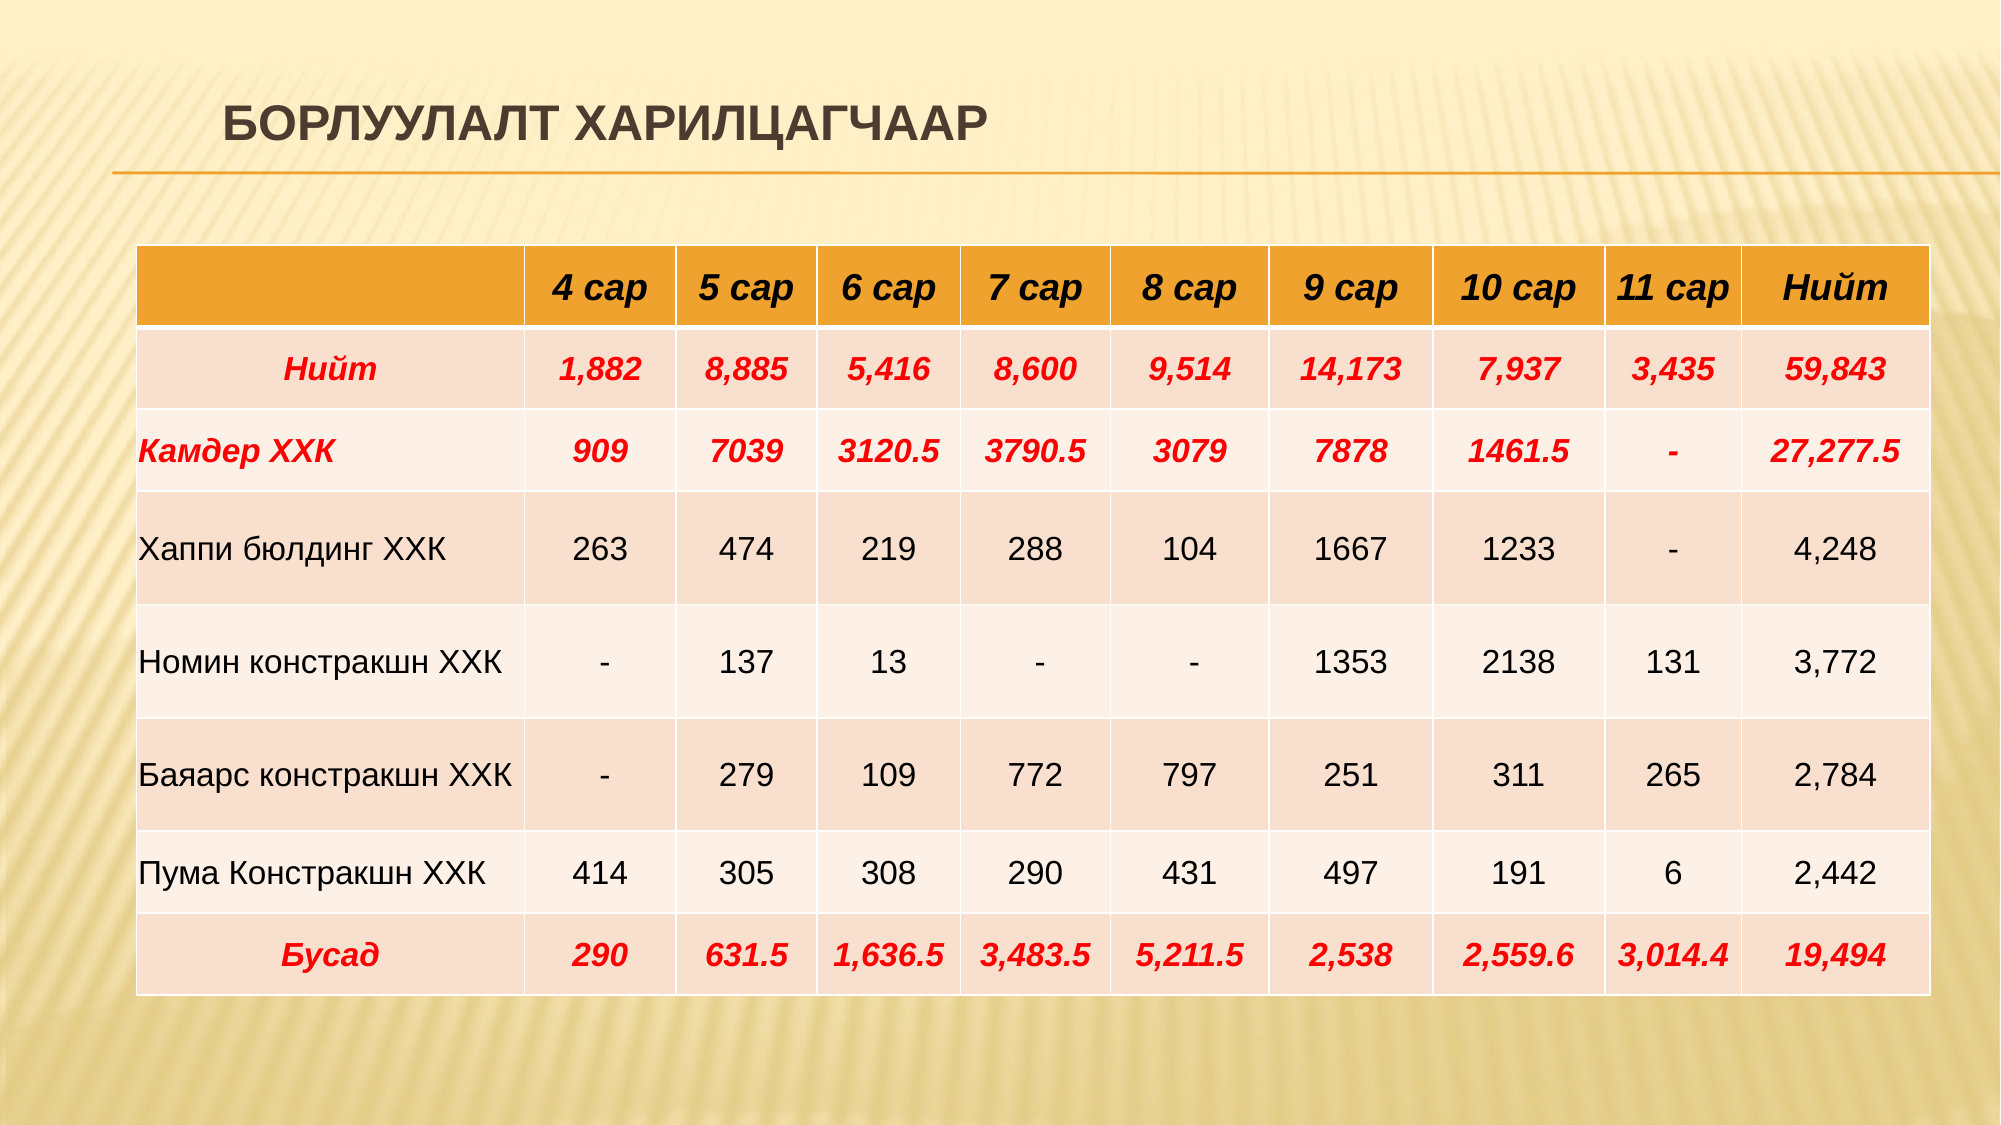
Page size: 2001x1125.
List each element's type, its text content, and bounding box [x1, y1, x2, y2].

table_cell 797 [1111, 719, 1268, 830]
table_cell 6 [1606, 832, 1741, 912]
table_cell 263 [525, 492, 675, 604]
table_cell 59,843 [1742, 330, 1929, 408]
table_cell 7878 [1270, 410, 1432, 490]
table_header 10 сар [1434, 246, 1604, 325]
table_cell - [1111, 605, 1268, 717]
table_cell 13 [818, 605, 960, 717]
table_cell 9,514 [1111, 330, 1268, 408]
table_cell Номин констракшн ХХК [137, 605, 524, 717]
table_cell 279 [677, 719, 816, 830]
table_cell - [1606, 410, 1741, 490]
table_cell 290 [961, 832, 1110, 912]
table_cell Камдер ХХК [137, 410, 524, 490]
table_cell 5,416 [818, 330, 960, 408]
table_cell 414 [525, 832, 675, 912]
table_cell 7039 [677, 410, 816, 490]
table_cell 109 [818, 719, 960, 830]
table_cell 3079 [1111, 410, 1268, 490]
table_cell 3,435 [1606, 330, 1741, 408]
table_cell 219 [818, 492, 960, 604]
table_header 11 сар [1606, 246, 1741, 325]
table_cell 7,937 [1434, 330, 1604, 408]
table_cell 772 [961, 719, 1110, 830]
table_cell 3,483.5 [961, 914, 1110, 994]
table_cell 1,636.5 [818, 914, 960, 994]
table_cell 265 [1606, 719, 1741, 830]
table_cell 4,248 [1742, 492, 1929, 604]
table_cell - [1606, 492, 1741, 604]
table_cell 1233 [1434, 492, 1604, 604]
table_cell 27,277.5 [1742, 410, 1929, 490]
table_cell 14,173 [1270, 330, 1432, 408]
table_cell 2,442 [1742, 832, 1929, 912]
table_cell 191 [1434, 832, 1604, 912]
table_cell 431 [1111, 832, 1268, 912]
table_header 7 сар [961, 246, 1110, 325]
table_cell Хаппи бюлдинг ХХК [137, 492, 524, 604]
table_cell 474 [677, 492, 816, 604]
table_cell 1461.5 [1434, 410, 1604, 490]
table_cell Пума Констракшн ХХК [137, 832, 524, 912]
table_cell 1353 [1270, 605, 1432, 717]
table_header Нийт [1742, 246, 1929, 325]
table_cell 137 [677, 605, 816, 717]
table_cell - [525, 719, 675, 830]
table_header [137, 246, 524, 325]
table_cell 290 [525, 914, 675, 994]
table_cell 5,211.5 [1111, 914, 1268, 994]
table_cell 3,014.4 [1606, 914, 1741, 994]
table_header 9 сар [1270, 246, 1432, 325]
table_cell 909 [525, 410, 675, 490]
table_cell 2138 [1434, 605, 1604, 717]
table_header 8 сар [1111, 246, 1268, 325]
table_cell 308 [818, 832, 960, 912]
text_box Борлуулалт харилцагчаар [57, 64, 1953, 177]
table_cell 104 [1111, 492, 1268, 604]
table_cell 3790.5 [961, 410, 1110, 490]
table_cell 3,772 [1742, 605, 1929, 717]
table_cell Бусад [137, 914, 524, 994]
table_cell 8,600 [961, 330, 1110, 408]
table_cell 2,538 [1270, 914, 1432, 994]
table_cell 631.5 [677, 914, 816, 994]
table_cell 311 [1434, 719, 1604, 830]
table_cell 288 [961, 492, 1110, 604]
table_cell - [961, 605, 1110, 717]
table_cell 2,784 [1742, 719, 1929, 830]
table_header 6 сар [818, 246, 960, 325]
table_cell 1667 [1270, 492, 1432, 604]
table_cell 131 [1606, 605, 1741, 717]
table_cell 3120.5 [818, 410, 960, 490]
table_cell 8,885 [677, 330, 816, 408]
table_cell 1,882 [525, 330, 675, 408]
table_cell - [525, 605, 675, 717]
table_cell 19,494 [1742, 914, 1929, 994]
table_header 5 сар [677, 246, 816, 325]
table_cell Баяарс констракшн ХХК [137, 719, 524, 830]
table_cell 251 [1270, 719, 1432, 830]
table_cell 2,559.6 [1434, 914, 1604, 994]
table_cell Нийт [137, 330, 524, 408]
table_cell 305 [677, 832, 816, 912]
table_cell 497 [1270, 832, 1432, 912]
table_header 4 сар [525, 246, 675, 325]
